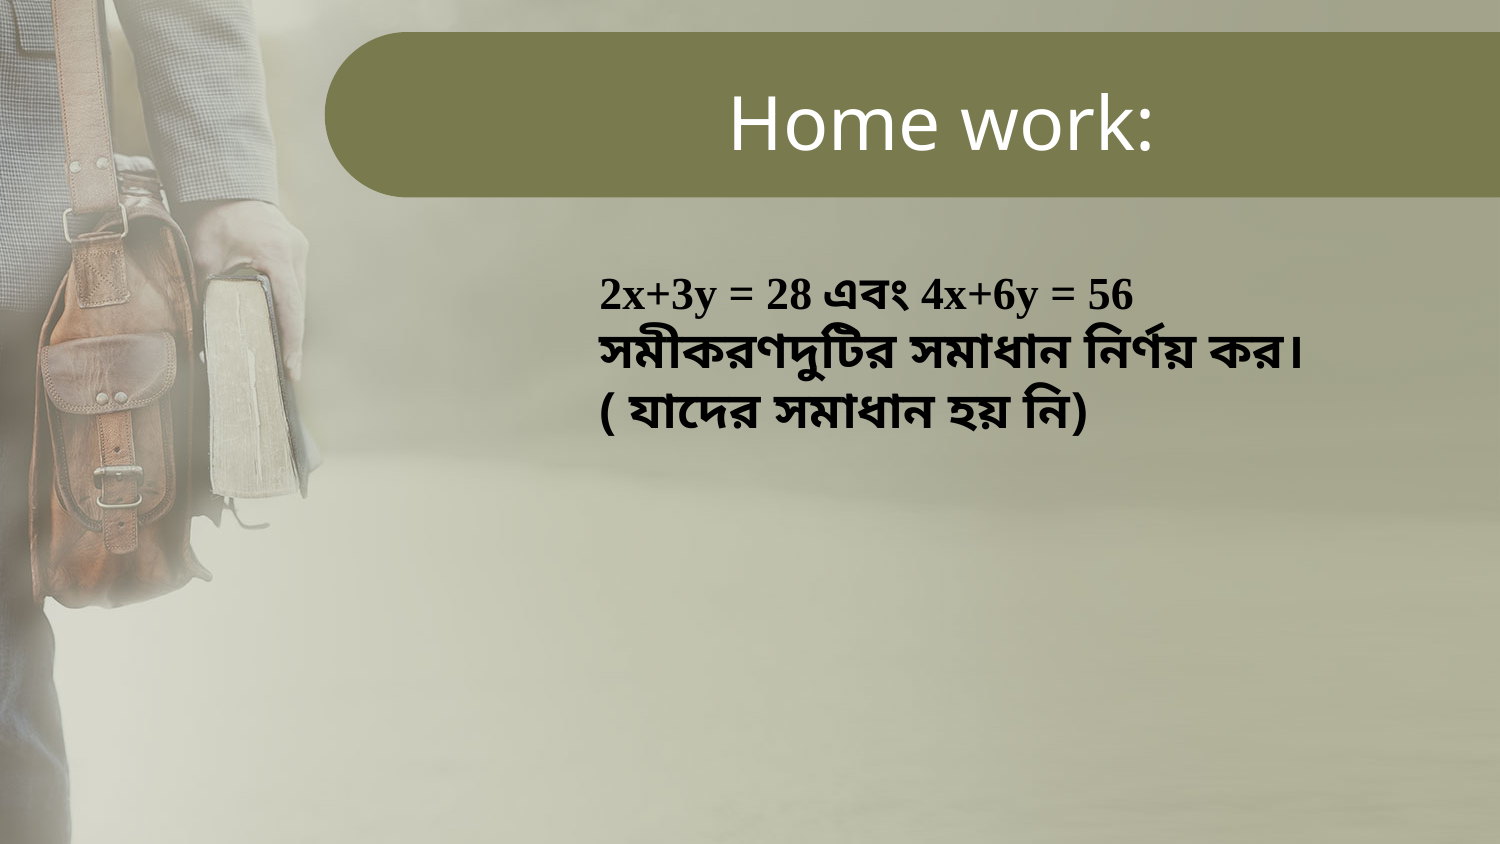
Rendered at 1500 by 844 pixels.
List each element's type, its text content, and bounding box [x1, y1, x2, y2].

picture [0, 0, 1500, 844]
list Home work: [401, 72, 1500, 168]
text_box 2x+3y = 28 এবং 4x+6y = 56 সমীকরণদুটির সমাধান নির্ণয় কর। ( যাদের সমাধান হয় নি) [584, 256, 1471, 447]
